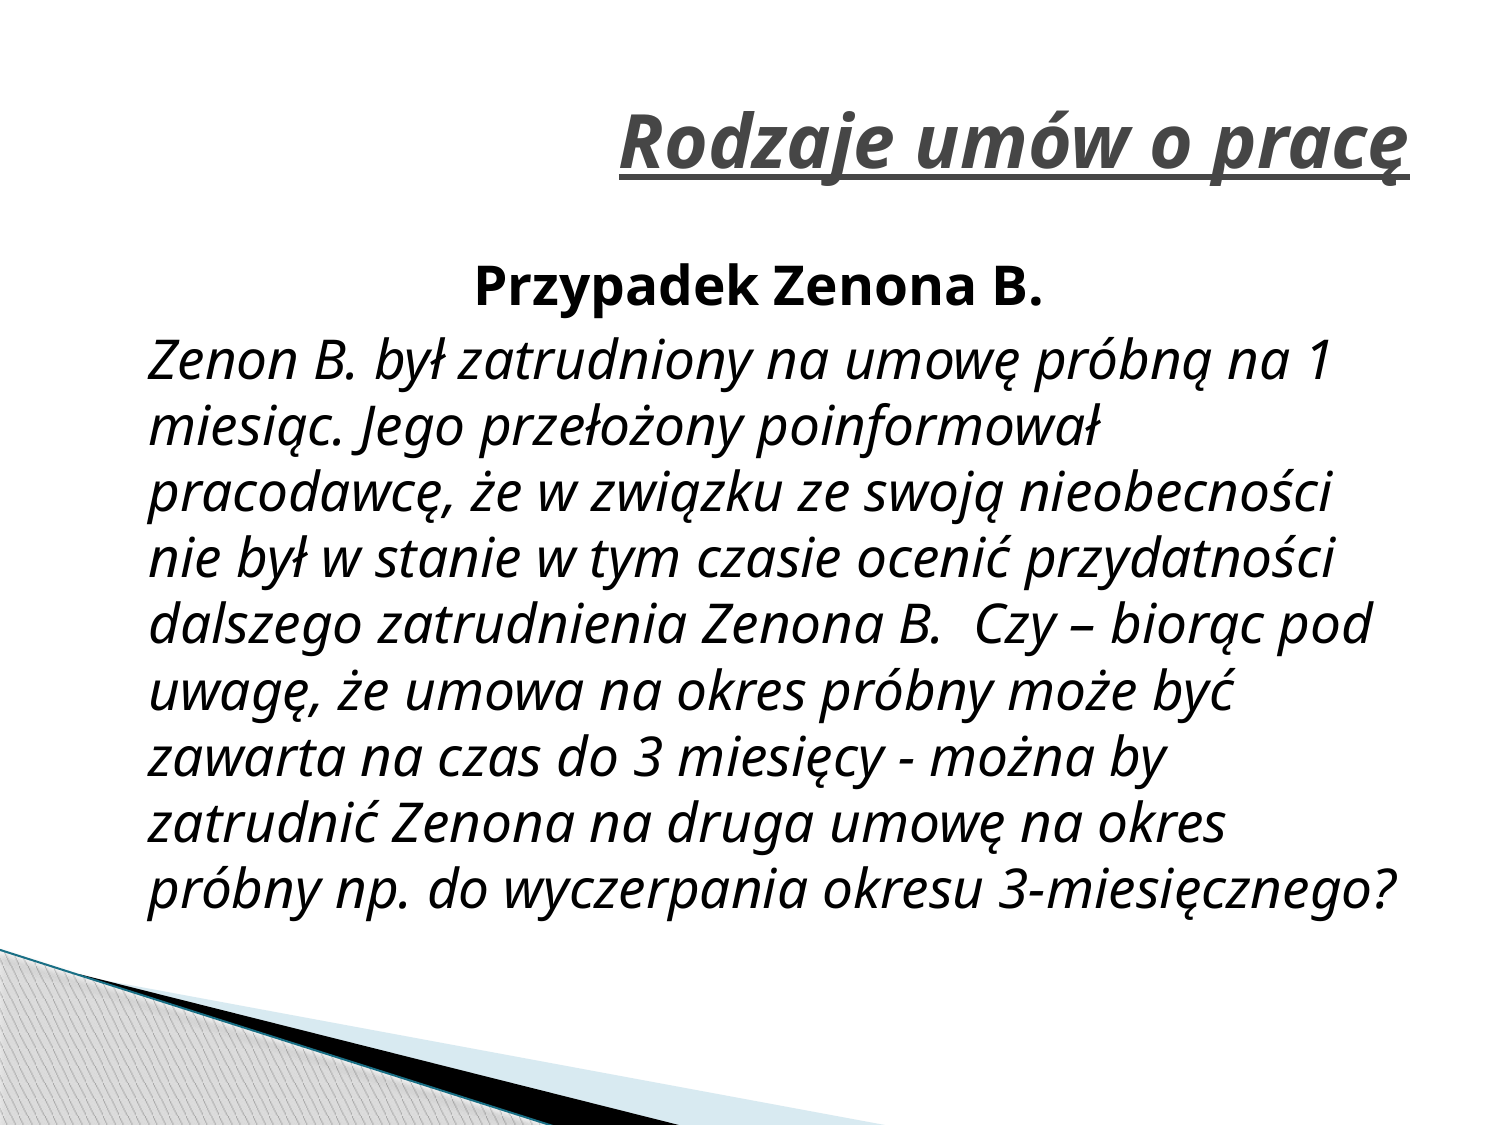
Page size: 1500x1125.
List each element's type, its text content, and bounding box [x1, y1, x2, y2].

title Rodzaje umów o pracę [75, 45, 1425, 233]
list Przypadek Zenona B. Zenon B. był zatrudniony na umowę próbną na 1 miesiąc. Jego przełożony poinformował pracodawcę, że w związku ze swoją nieobecności nie był w stanie w tym czasie ocenić przydatności dalszego zatrudnienia Zenona B. Czy – biorąc pod uwagę, że umowa na okres próbny może być zawarta na czas do 3 miesięcy - można by zatrudnić Zenona na druga umowę na okres próbny np. do wyczerpania okresu 3-miesięcznego? [75, 243, 1425, 986]
